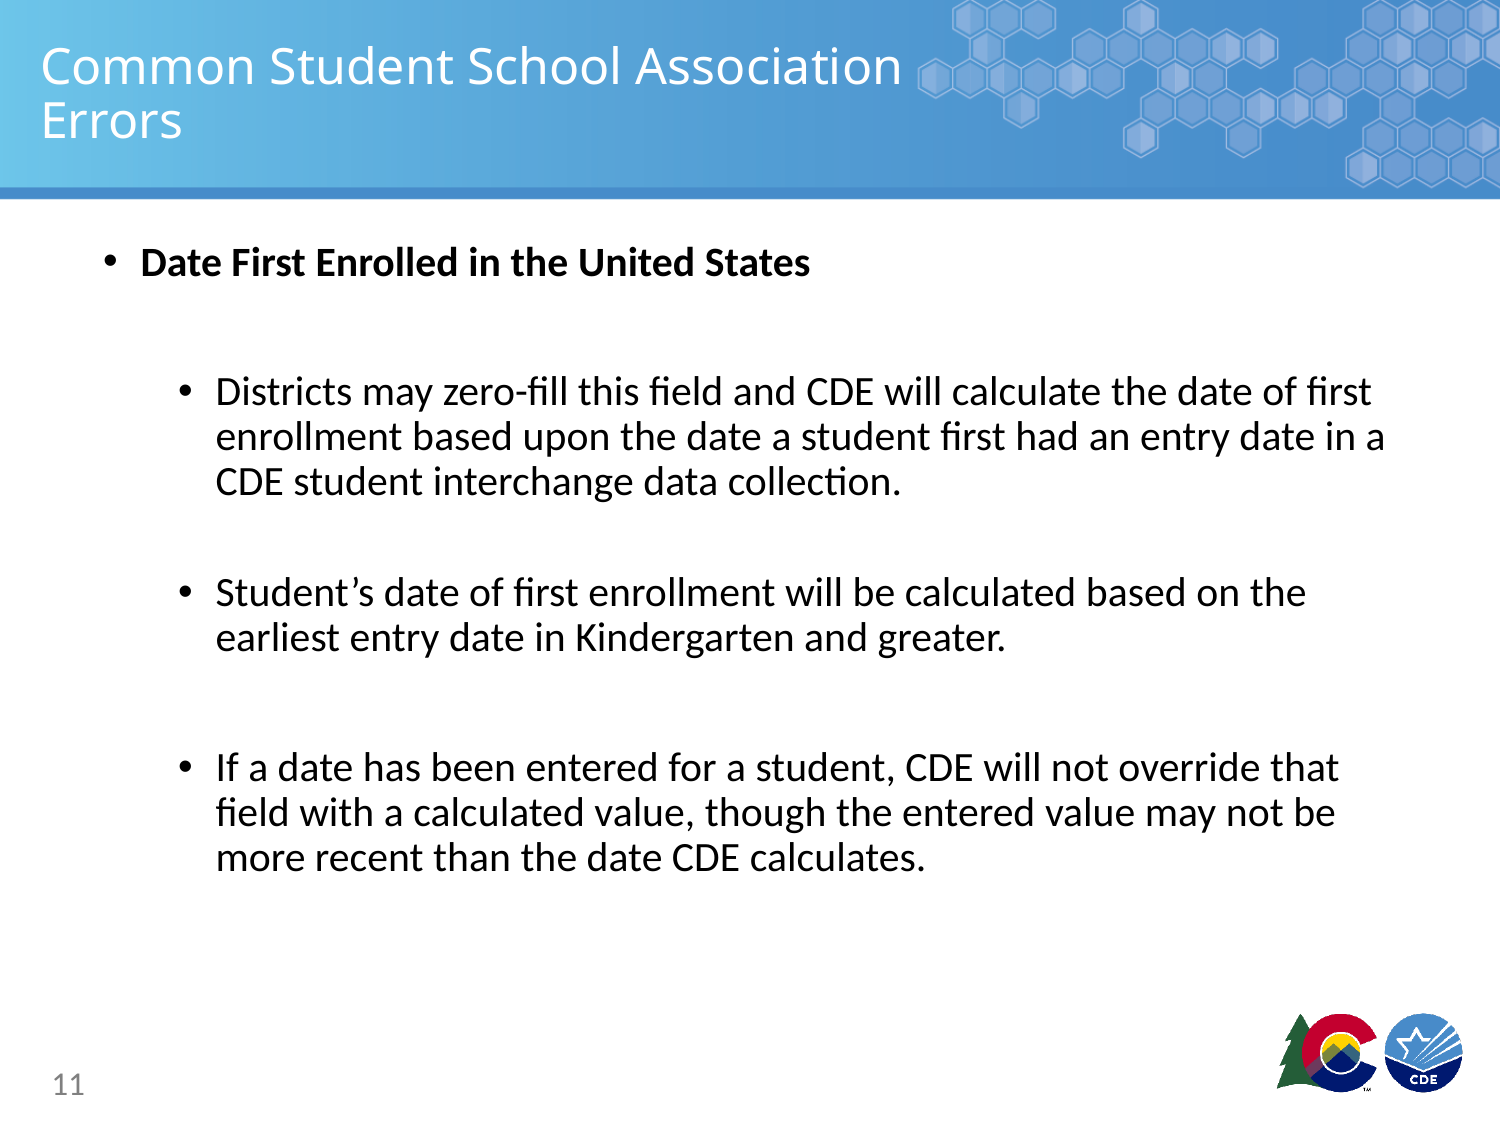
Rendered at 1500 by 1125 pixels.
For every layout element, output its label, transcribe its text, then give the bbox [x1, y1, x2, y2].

title Common Student School Association Errors [40, 41, 1038, 166]
slide_number 11 [36, 1054, 375, 1115]
picture [0, 0, 1500, 200]
picture [1275, 1012, 1463, 1093]
list Date First Enrolled in the United States Districts may zero-fill this field and CDE will calculate the date of first enrollment based upon the date a student first had an entry date in a CDE student interchange data collection. Student’s date of first enrollment will be calculated based on the earliest entry date in Kindergarten and greater. If a date has been entered for a student, CDE will not override that field with a calculated value, though the entered value may not be more recent than the date CDE calculates. [103, 239, 1397, 1002]
